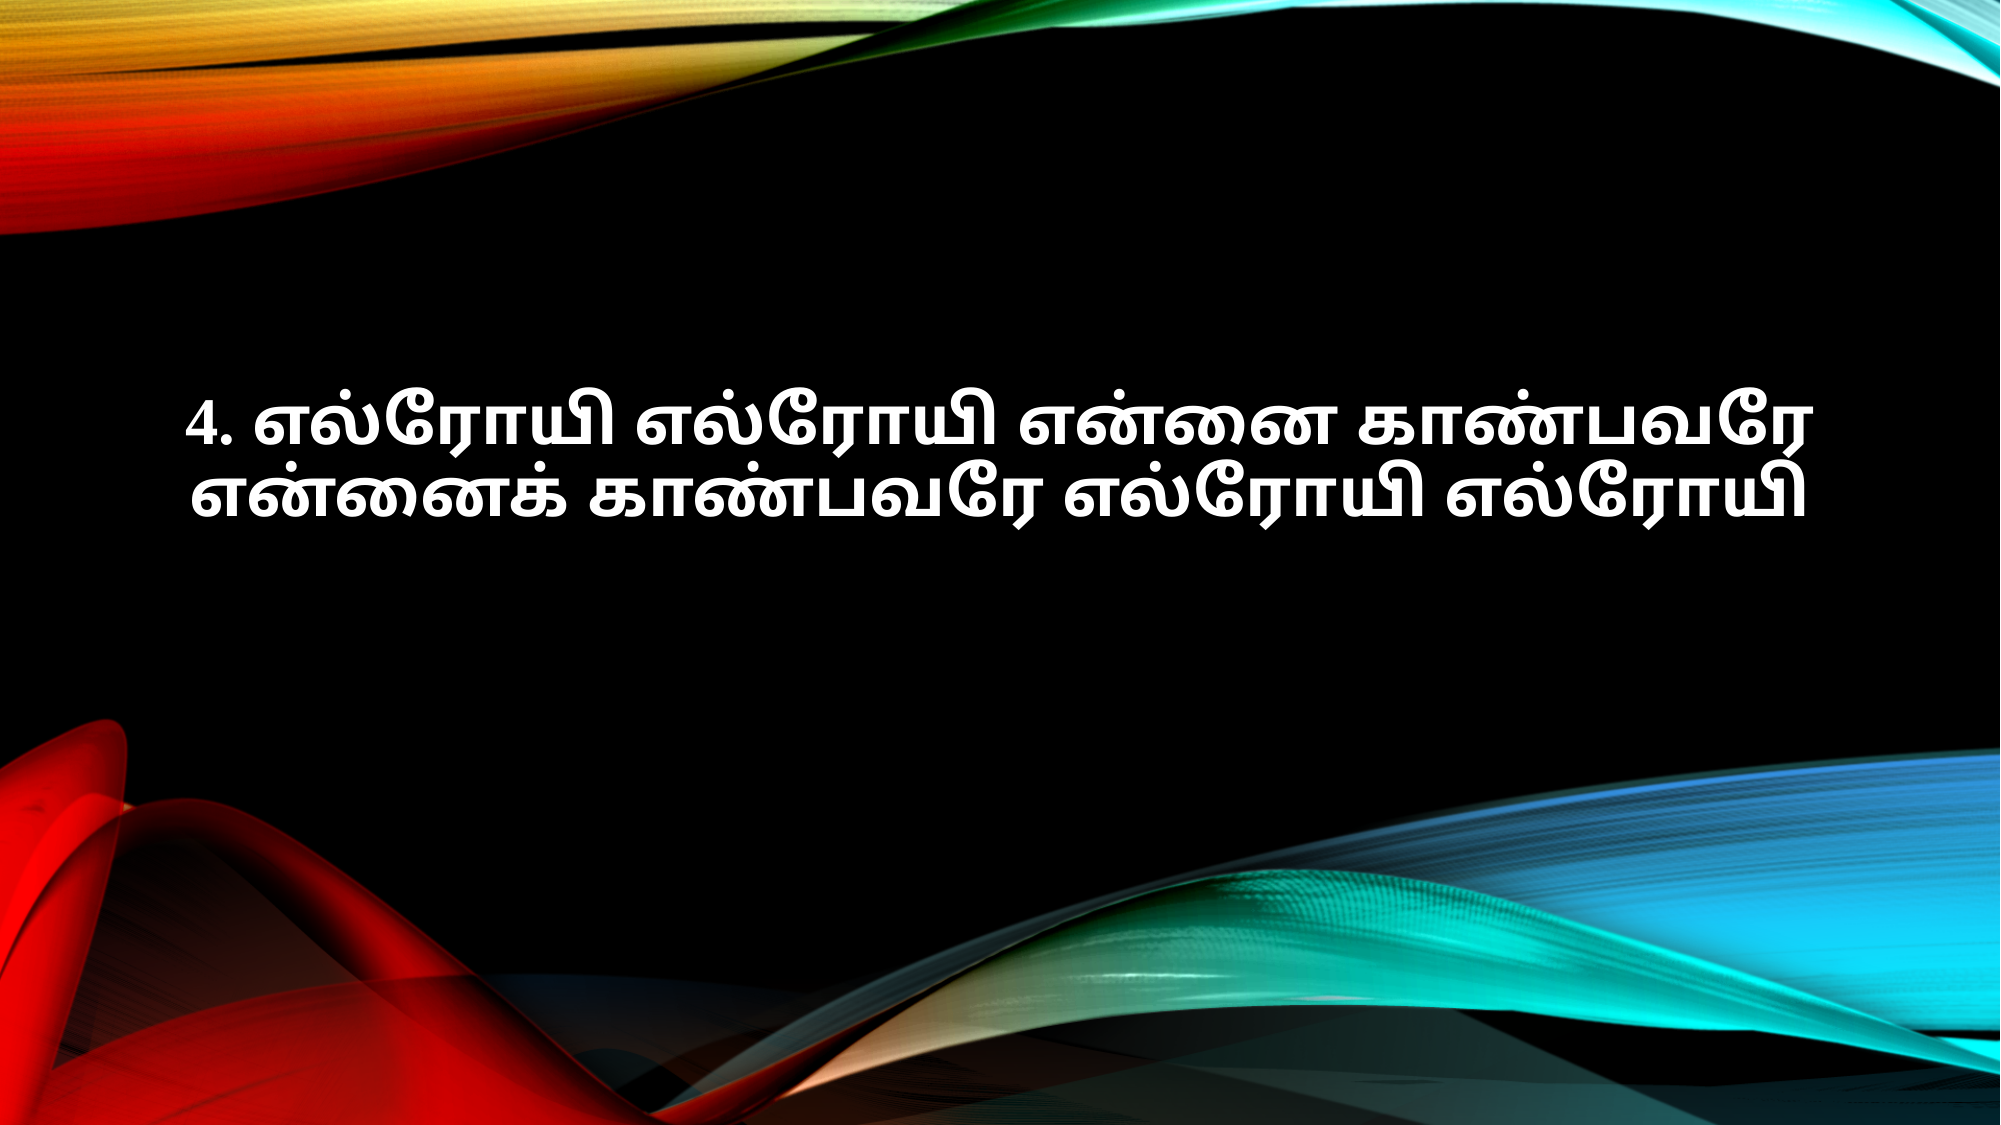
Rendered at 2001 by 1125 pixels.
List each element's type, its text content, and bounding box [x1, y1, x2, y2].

subtitle 4. எல்ரோயி எல்ரோயி என்னை காண்பவரே என்னைக் காண்பவரே எல்ரோயி எல்ரோயி [0, 0, 2000, 1125]
